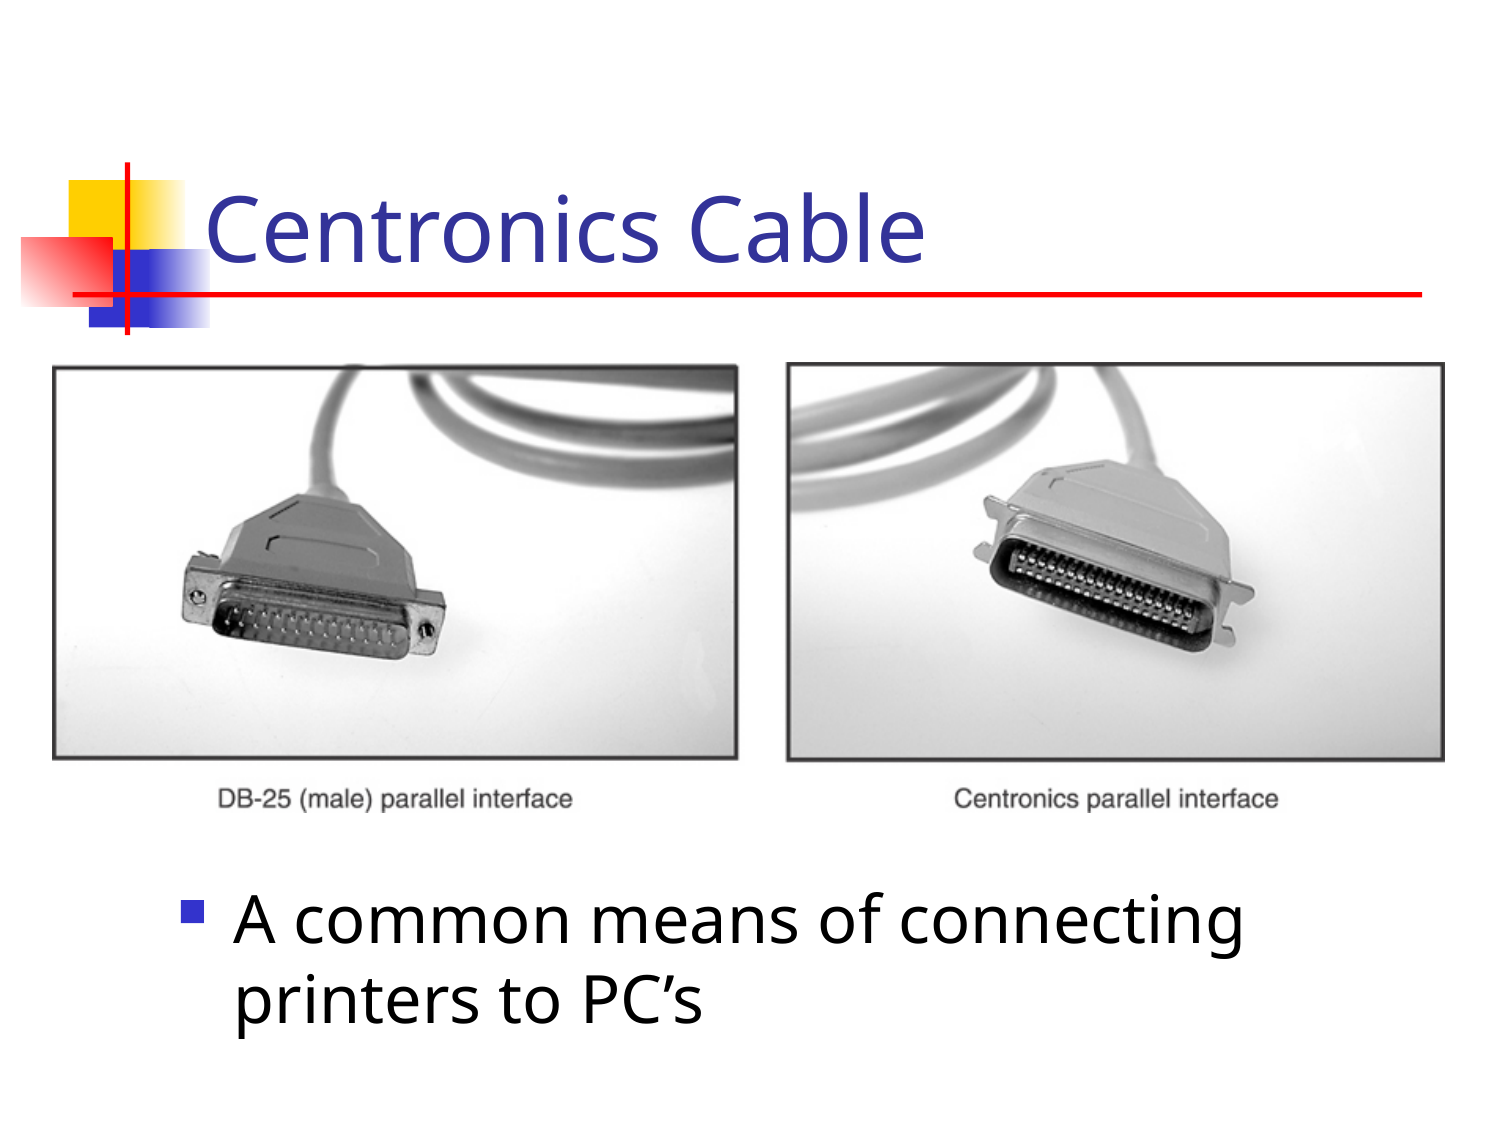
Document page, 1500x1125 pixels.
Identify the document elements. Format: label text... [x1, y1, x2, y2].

list A common means of connecting printers to PC’s [162, 868, 1438, 1076]
title Centronics Cable [188, 101, 1468, 289]
picture [51, 362, 1445, 813]
